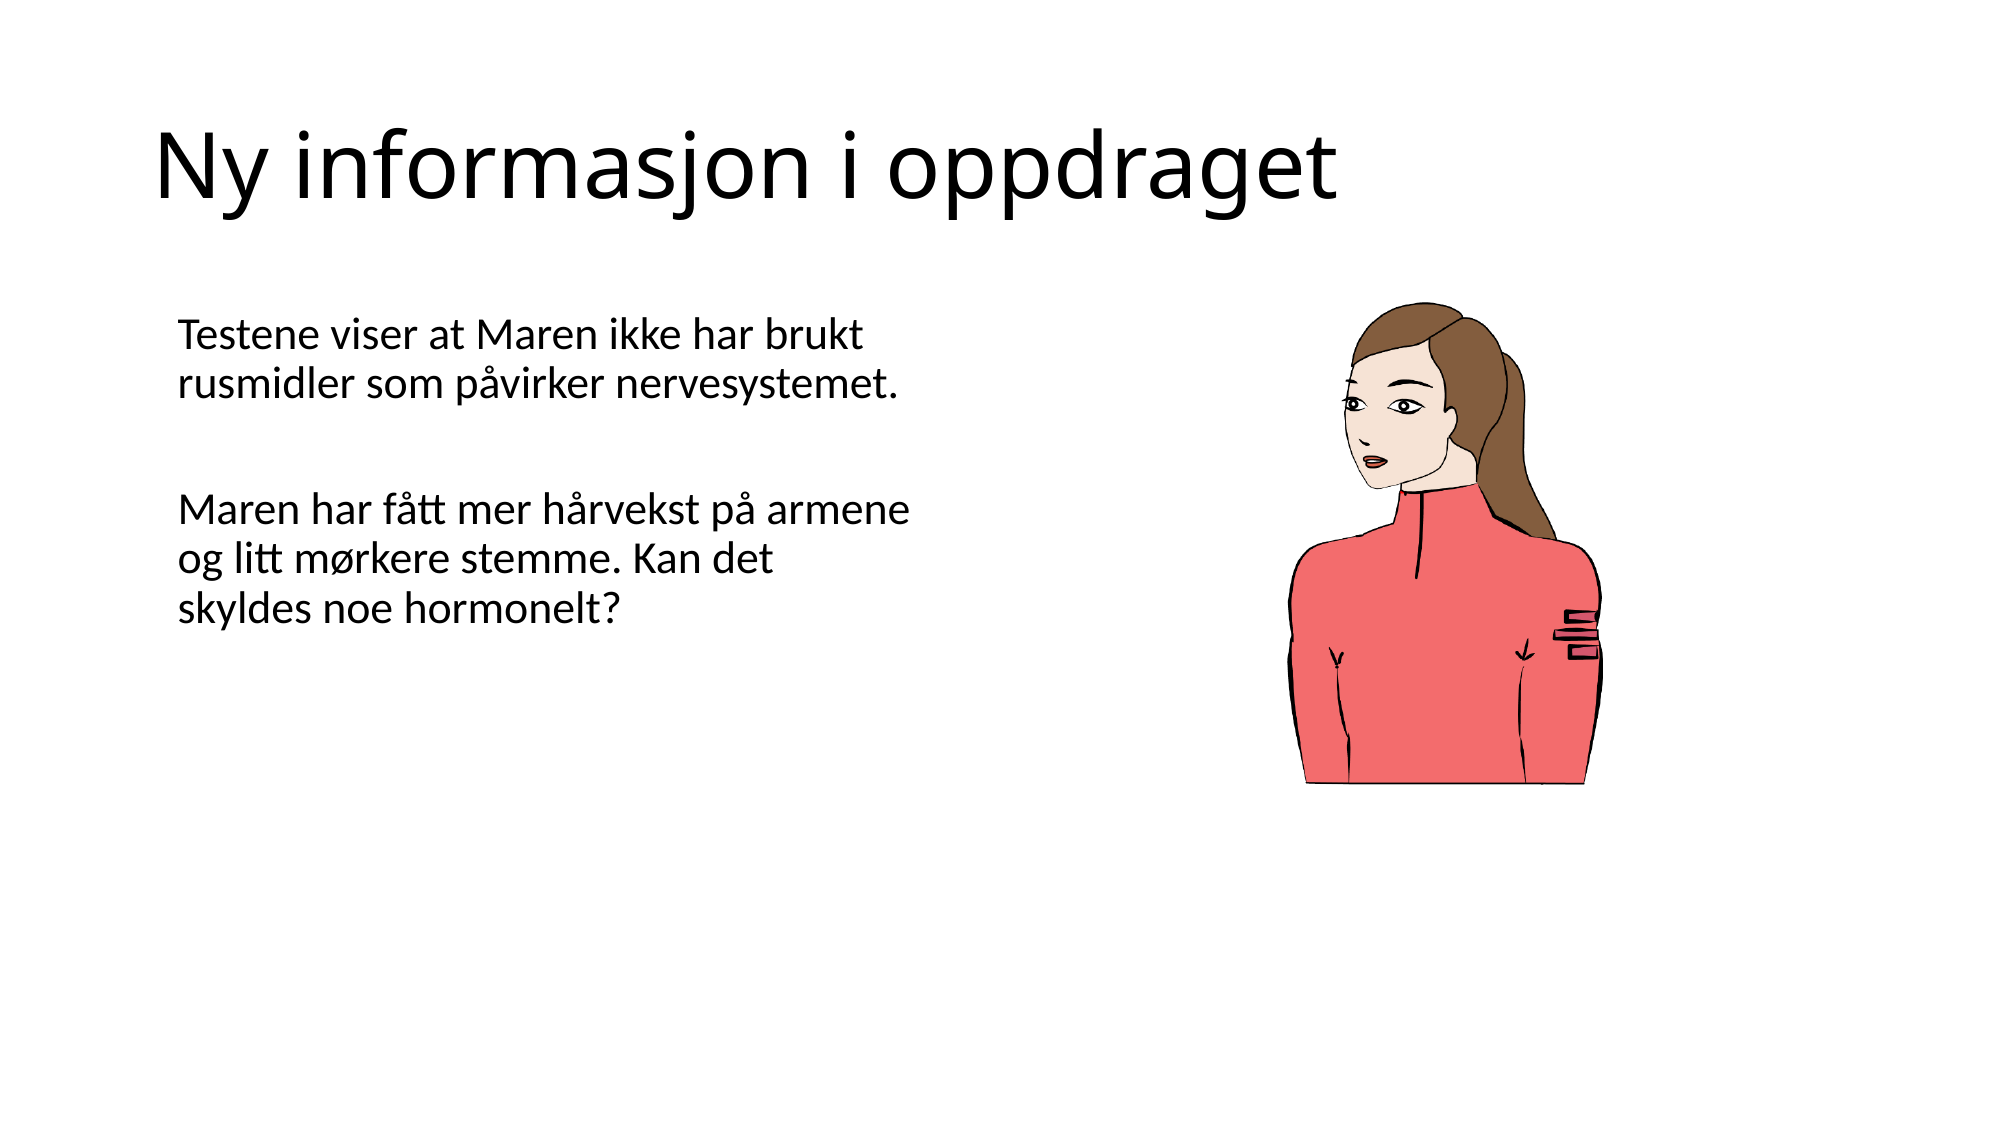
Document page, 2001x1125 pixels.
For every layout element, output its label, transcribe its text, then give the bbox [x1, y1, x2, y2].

picture [1287, 302, 1603, 785]
title Ny informasjon i oppdraget [137, 59, 1863, 278]
list Testene viser at Maren ikke har brukt rusmidler som påvirker nervesystemet. Maren har fått mer hårvekst på armene og litt mørkere stemme. Kan det skyldes noe hormonelt? [162, 302, 930, 1017]
